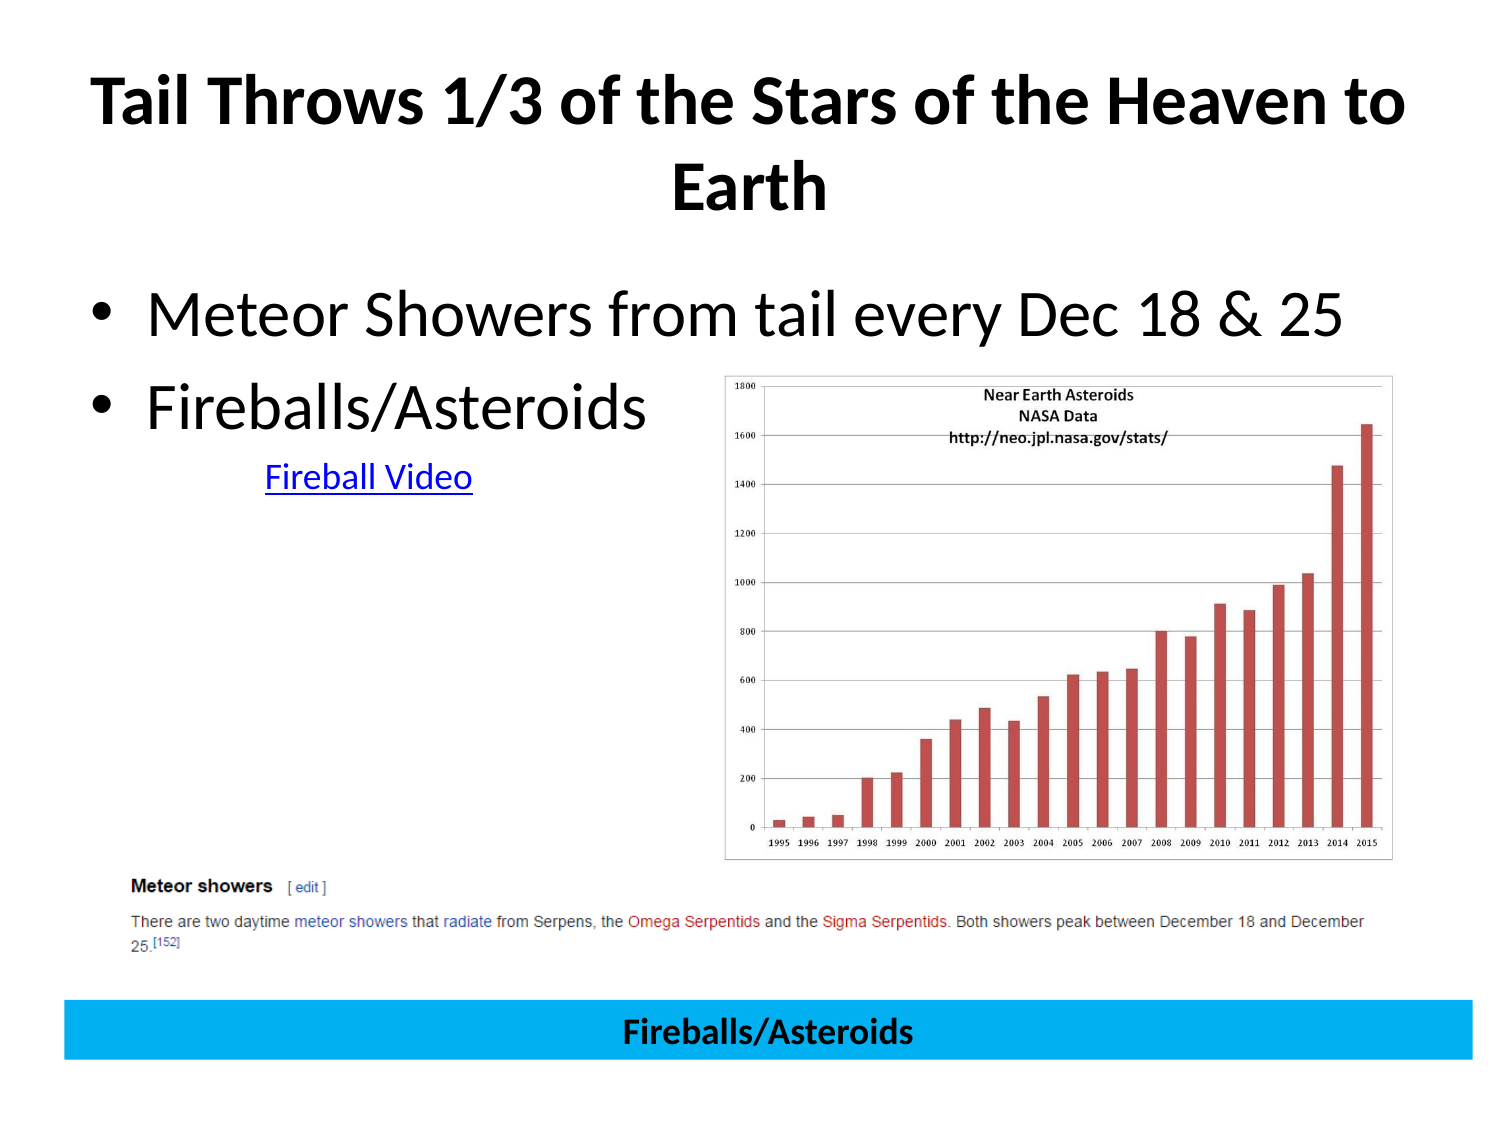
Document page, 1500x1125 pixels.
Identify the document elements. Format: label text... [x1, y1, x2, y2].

text_box Fireballs/Asteroids [64, 999, 1473, 1060]
picture [717, 368, 1401, 867]
text_box Fireball Video [249, 445, 500, 505]
title Tail Throws 1/3 of the Stars of the Heaven to Earth [75, 45, 1425, 233]
picture [122, 871, 1372, 972]
list Meteor Showers from tail every Dec 18 & 25 Fireballs/Asteroids [75, 262, 1425, 999]
